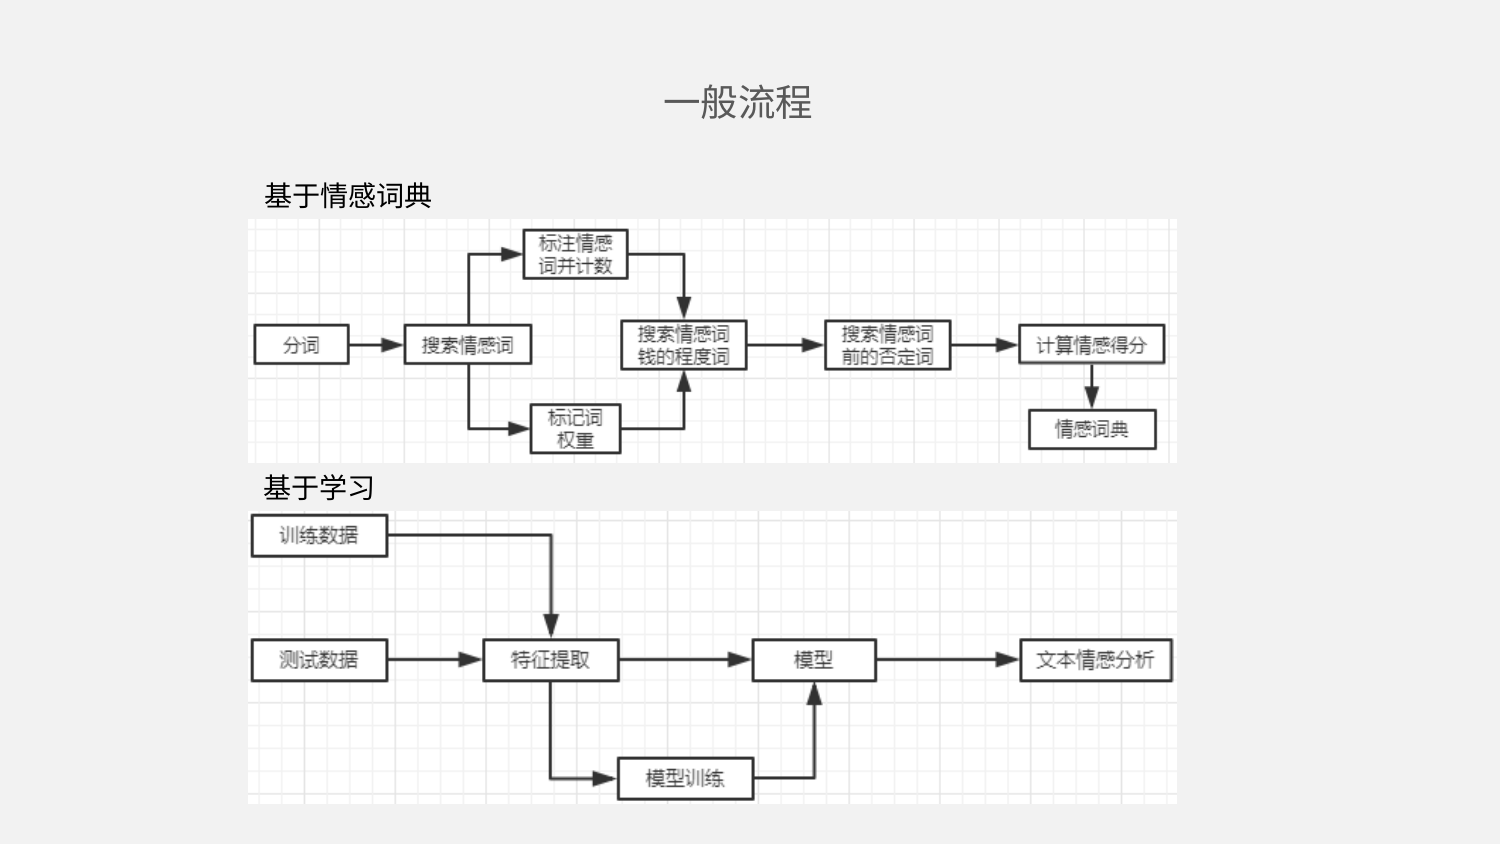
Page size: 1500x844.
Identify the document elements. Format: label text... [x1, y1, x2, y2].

text_box 基于情感词典 [249, 171, 448, 219]
picture [248, 219, 1177, 463]
picture [248, 511, 1177, 804]
text_box 一般流程 [569, 71, 907, 132]
text_box 基于学习 [249, 463, 392, 511]
